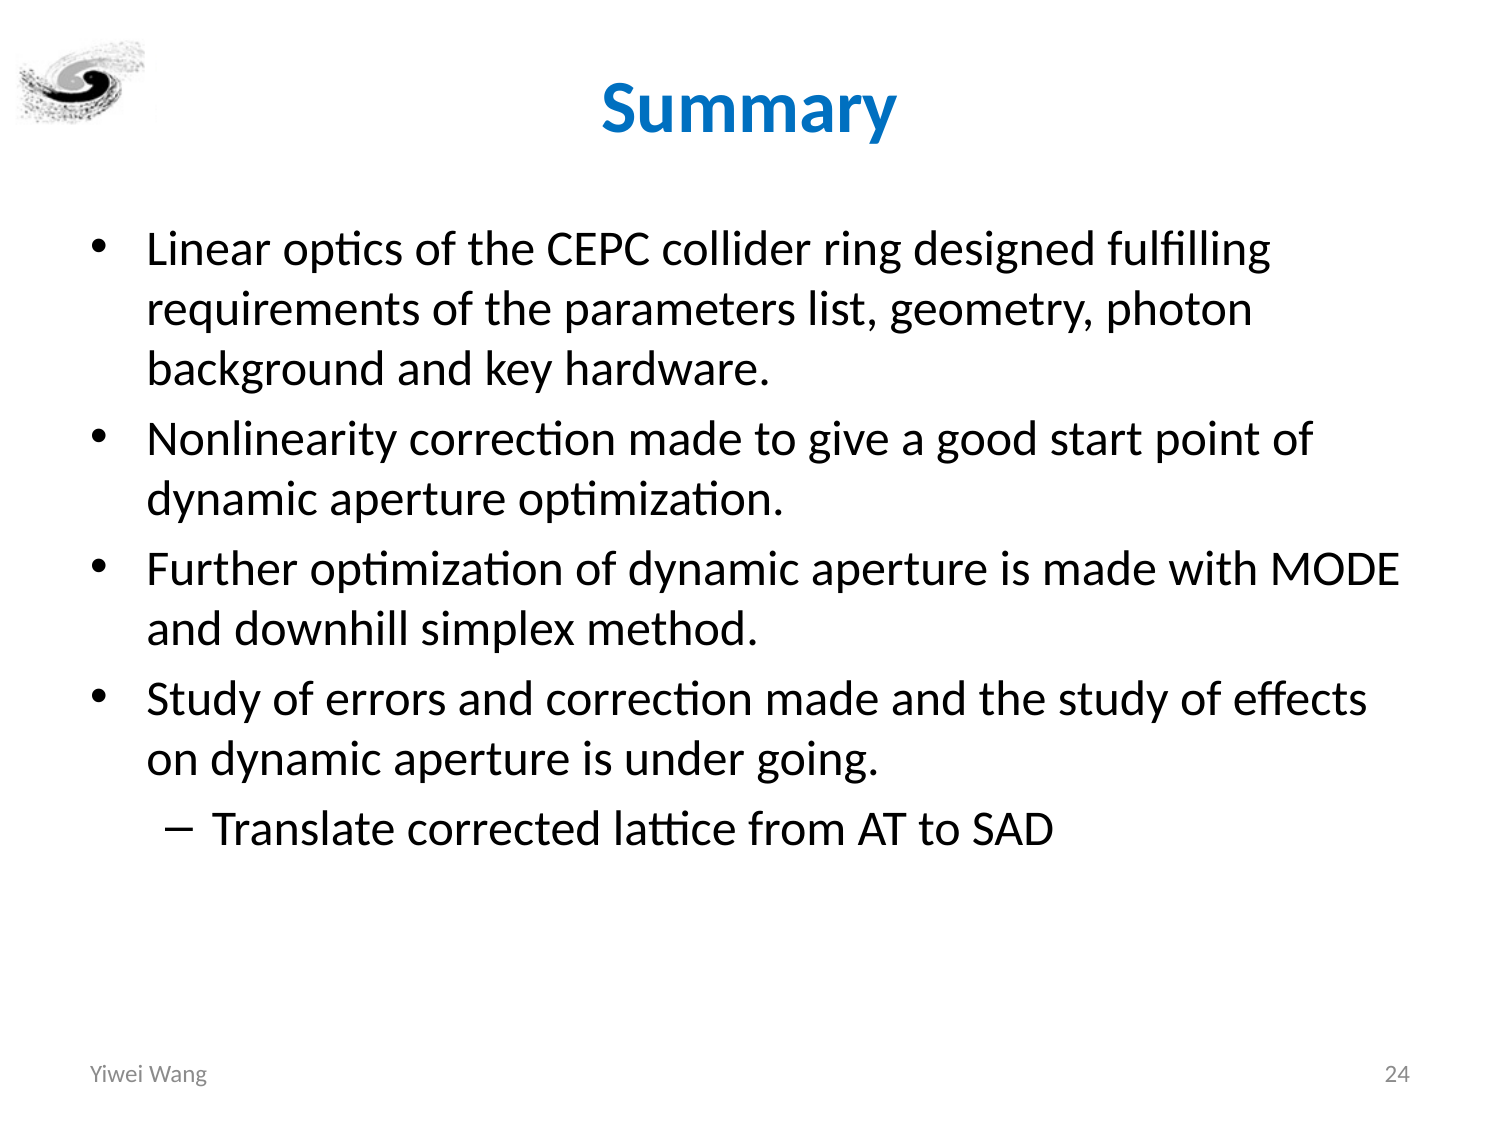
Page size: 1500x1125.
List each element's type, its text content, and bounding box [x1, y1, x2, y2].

slide_number Yiwei Wang [75, 1042, 425, 1103]
picture [5, 7, 157, 150]
title Summary [75, 45, 1425, 161]
list Linear optics of the CEPC collider ring designed fulfilling requirements of the parameters list, geometry, photon background and key hardware. Nonlinearity correction made to give a good start point of dynamic aperture optimization. Further optimization of dynamic aperture is made with MODE and downhill simplex method. Study of errors and correction made and the study of effects on dynamic aperture is under going. Translate corrected lattice from AT to SAD [75, 208, 1424, 951]
slide_number 24 [1074, 1042, 1425, 1103]
